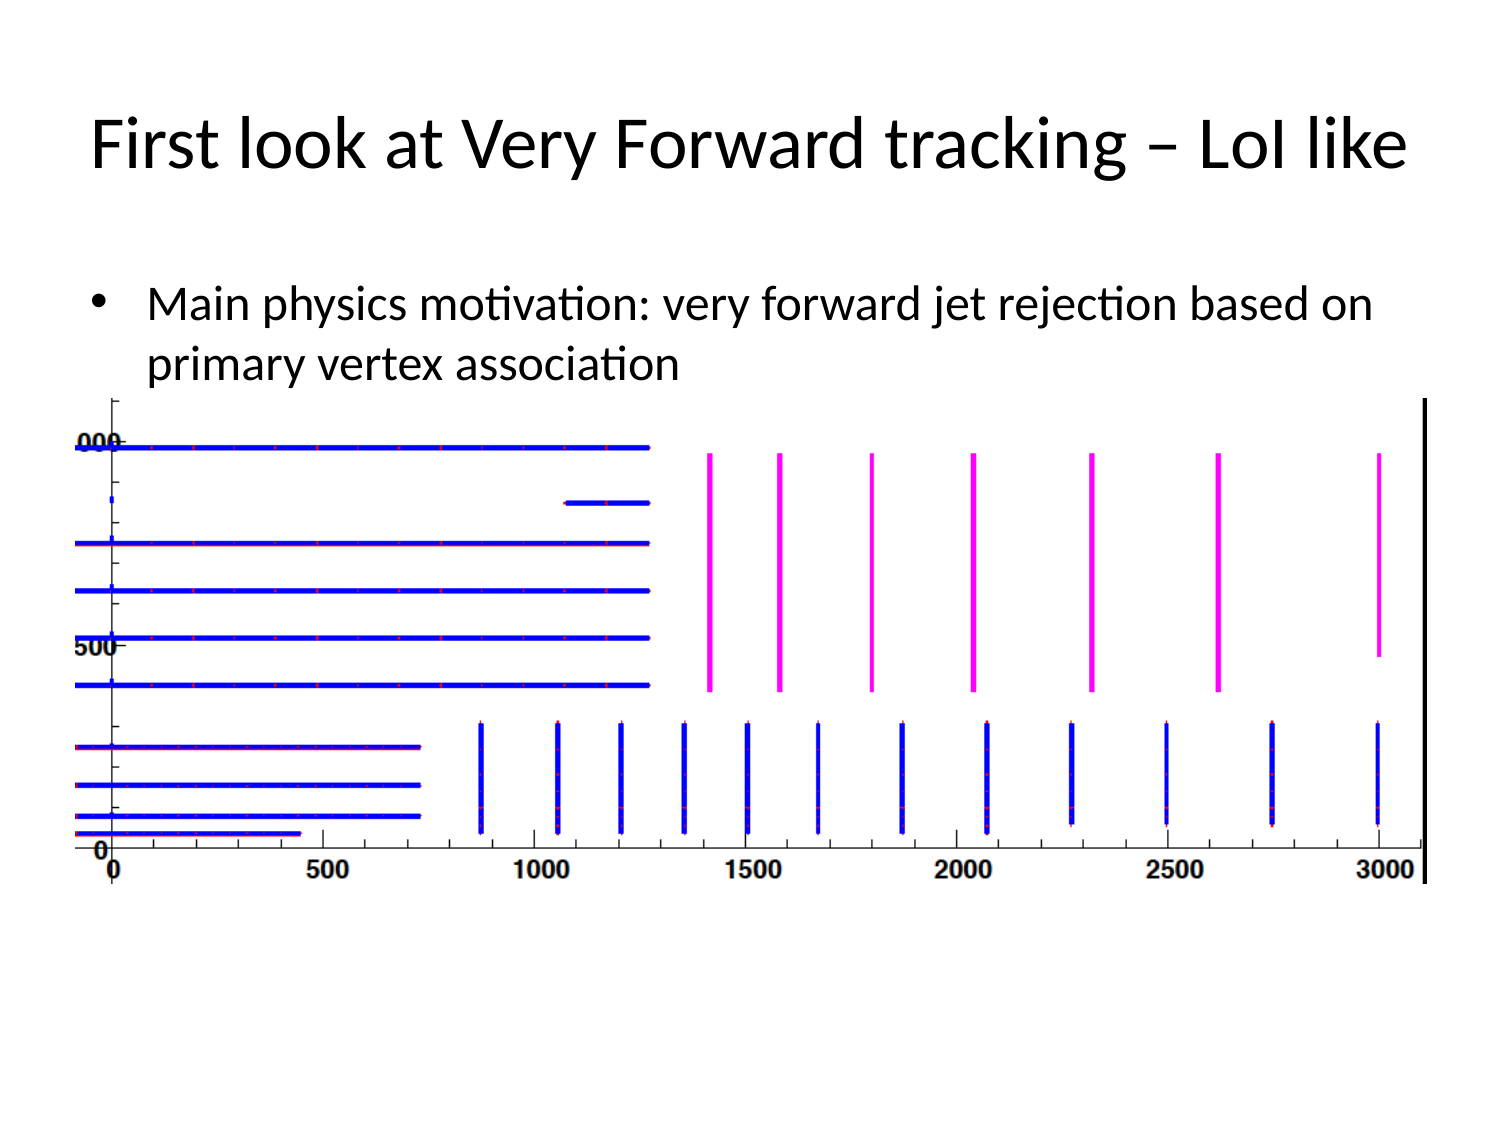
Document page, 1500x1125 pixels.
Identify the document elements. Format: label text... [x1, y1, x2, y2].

picture [74, 398, 1428, 884]
title First look at Very Forward tracking – LoI like [75, 45, 1425, 233]
list Main physics motivation: very forward jet rejection based on primary vertex association [75, 262, 1425, 397]
